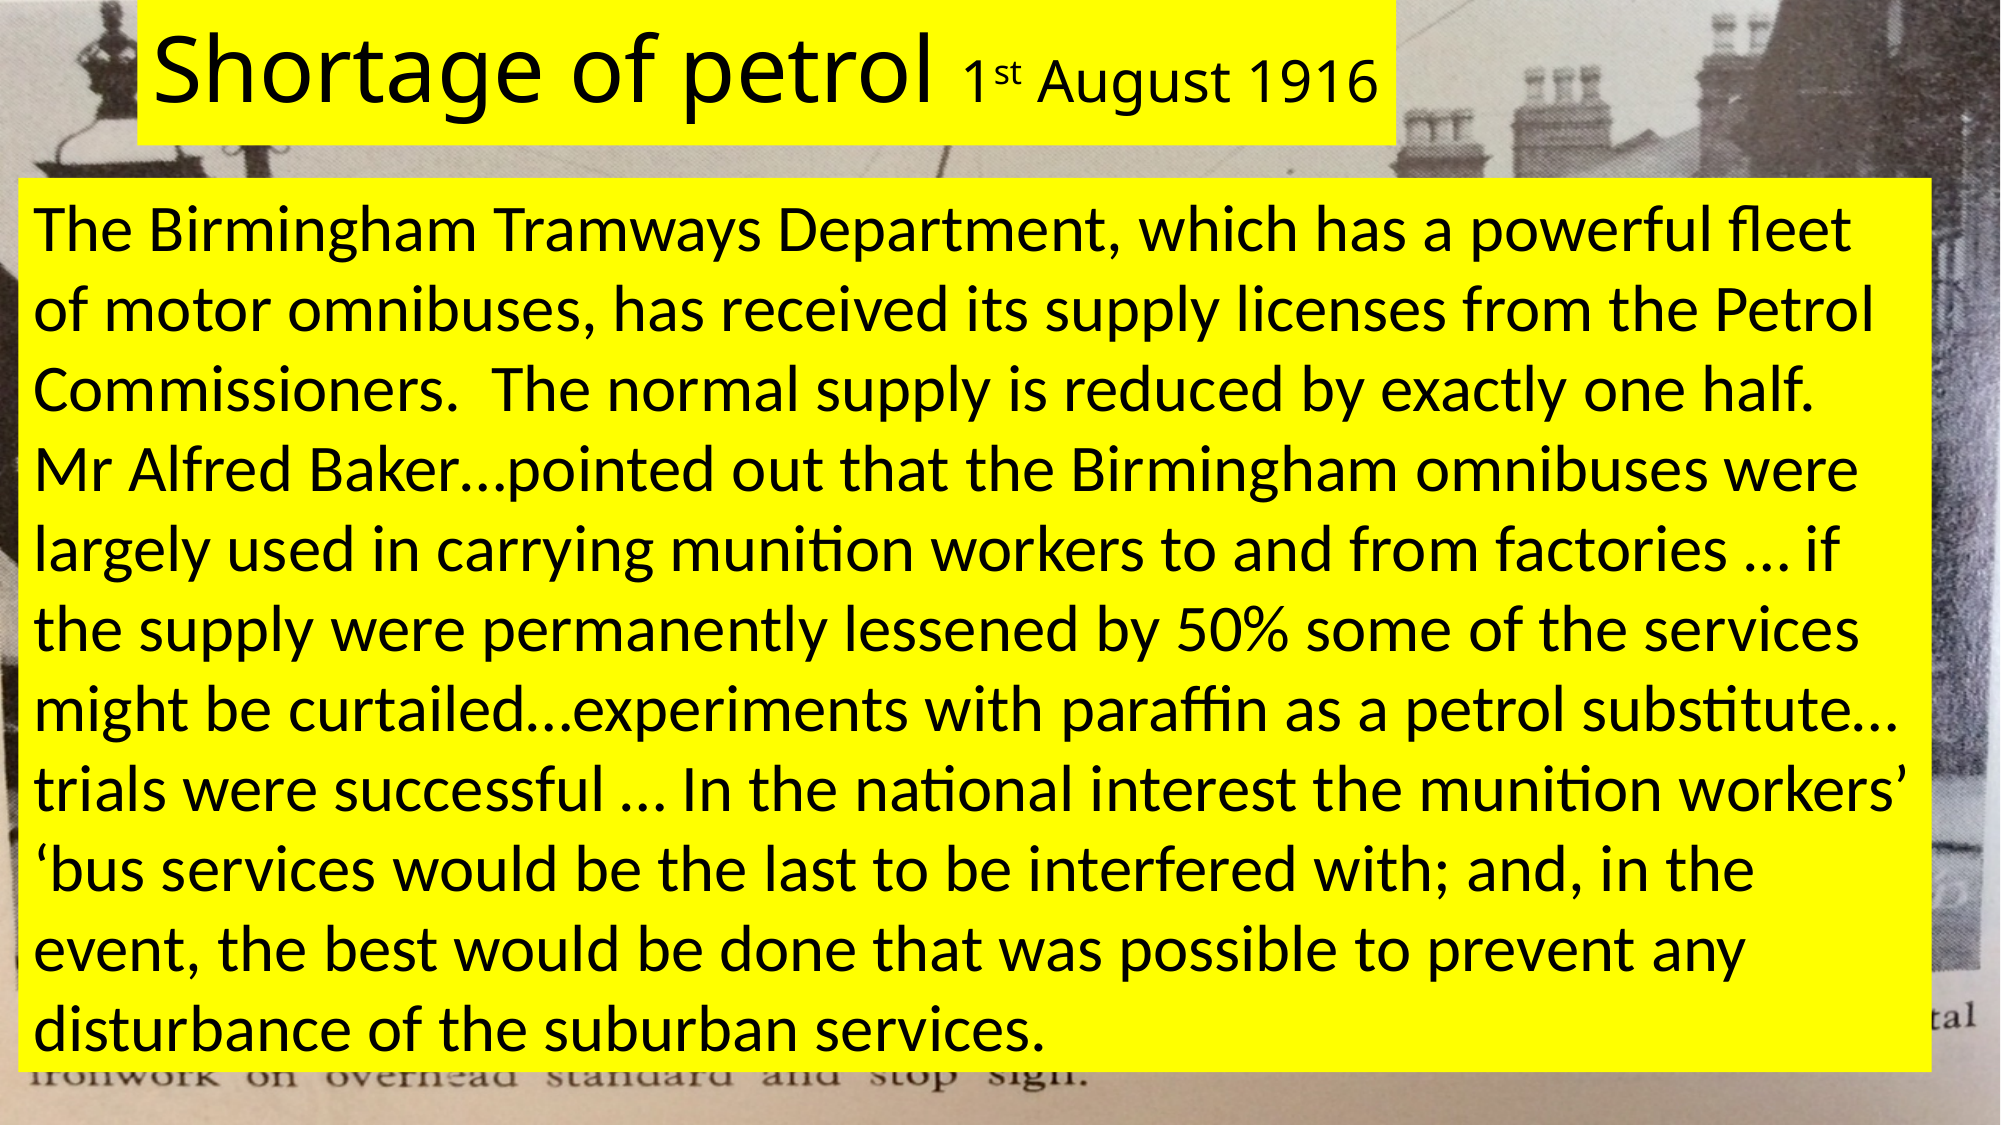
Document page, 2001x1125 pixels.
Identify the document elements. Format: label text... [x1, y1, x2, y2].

picture [0, 0, 2001, 1125]
title Shortage of petrol 1st August 1916 [137, 0, 1397, 146]
text_box The Birmingham Tramways Department, which has a powerful fleet of motor omnibuses, has received its supply licenses from the Petrol Commissioners. The normal supply is reduced by exactly one half. Mr Alfred Baker…pointed out that the Birmingham omnibuses were largely used in carrying munition workers to and from factories … if the supply were permanently lessened by 50% some of the services might be curtailed…experiments with paraffin as a petrol substitute… trials were successful … In the national interest the munition workers’ ‘bus services would be the last to be interfered with; and, in the event, the best would be done that was possible to prevent any disturbance of the suburban services. [18, 177, 1932, 1073]
